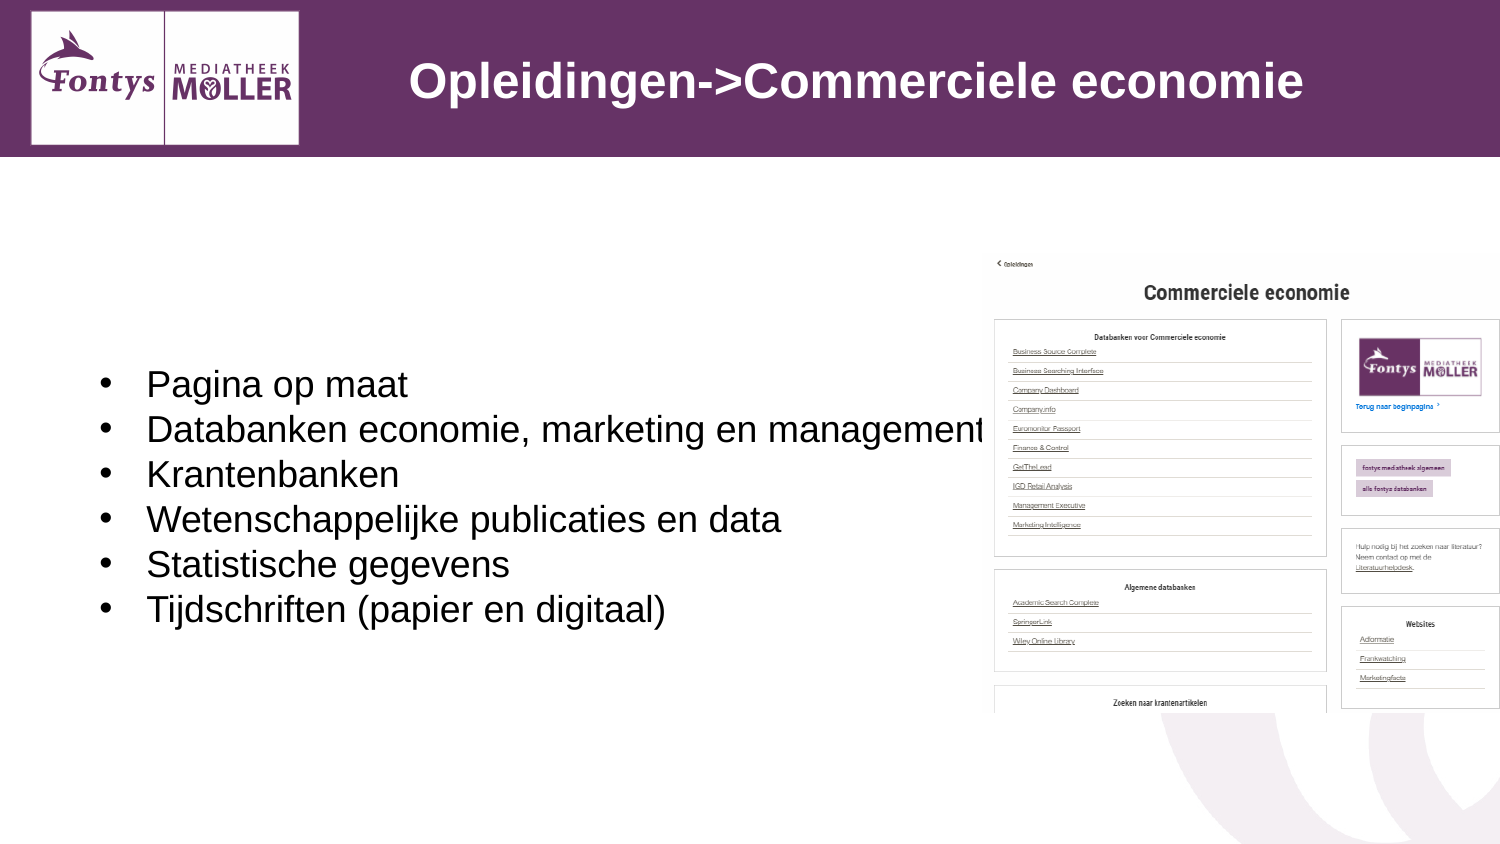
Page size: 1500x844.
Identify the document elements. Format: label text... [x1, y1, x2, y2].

picture [982, 253, 1500, 844]
text_box Pagina op maat Databanken economie, marketing en management Krantenbanken Wetenschappelijke publicaties en data Statistische gegevens Tijdschriften (papier en digitaal) [84, 352, 982, 671]
picture [30, 10, 300, 146]
text_box Opleidingen->Commerciele economie [393, 40, 1320, 116]
